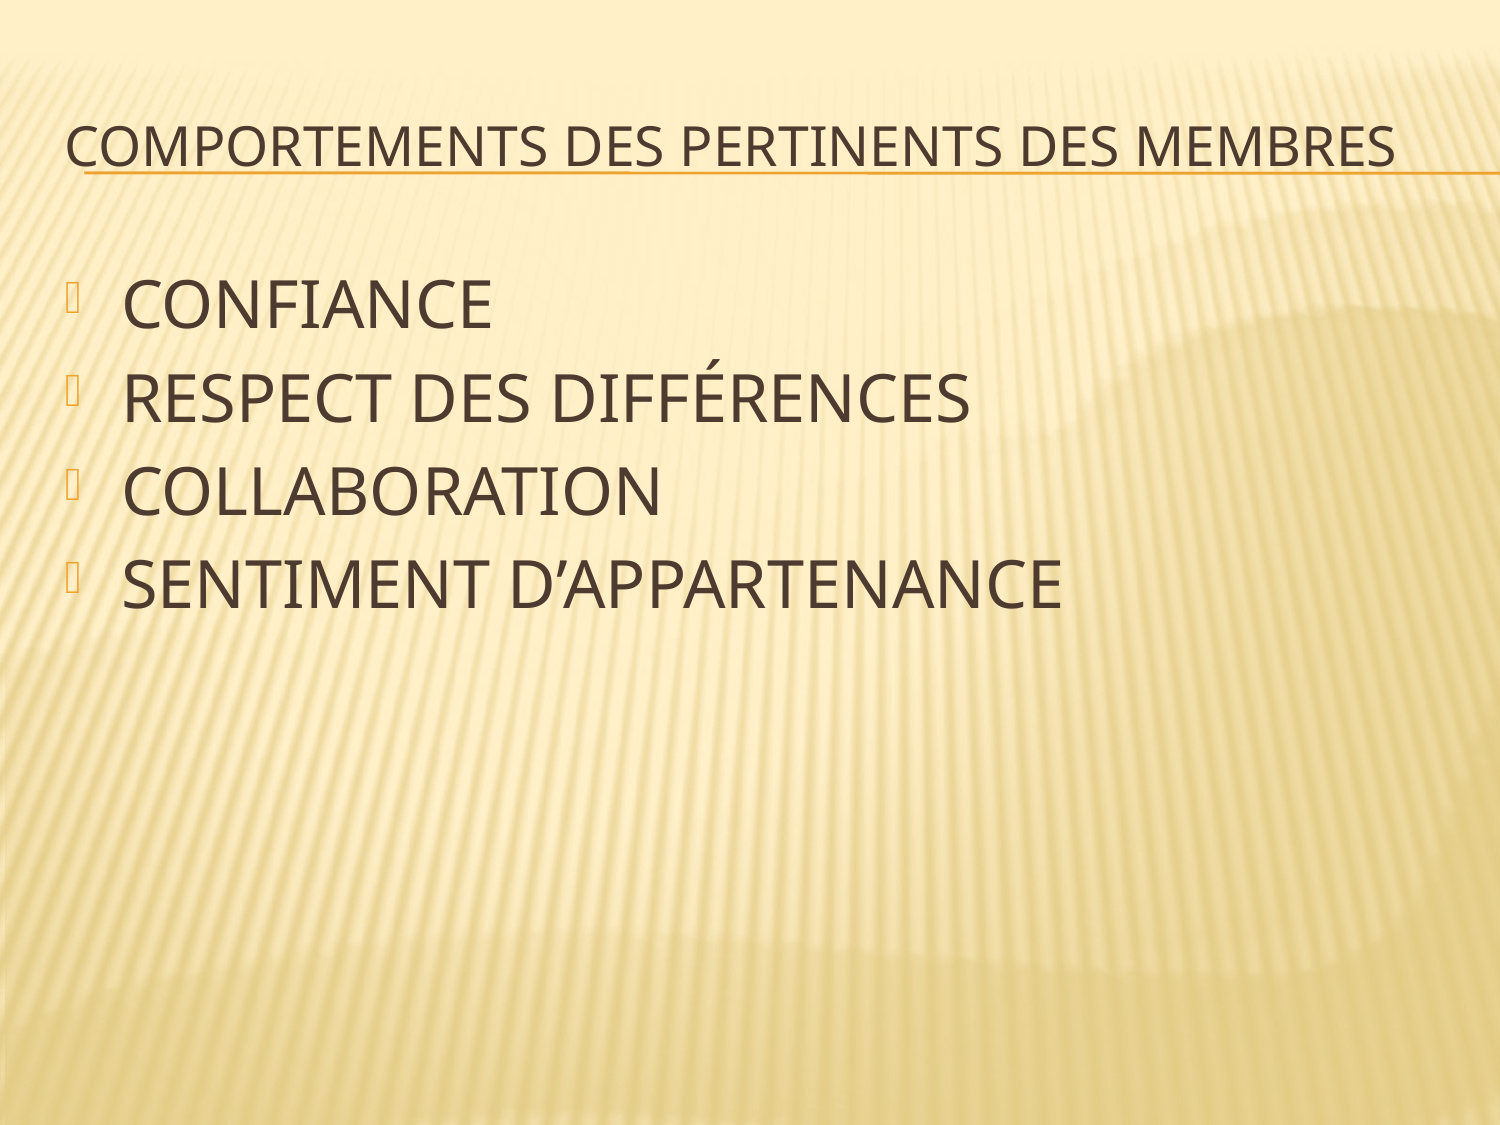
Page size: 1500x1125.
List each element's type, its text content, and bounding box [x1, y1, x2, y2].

title COMPORTEMENTS DES PERTINENTS DES MEMBRES [50, 75, 1475, 213]
list CONFIANCE RESPECT DES DIFFÉRENCES COLLABORATION SENTIMENT D’APPARTENANCE [50, 254, 1475, 998]
